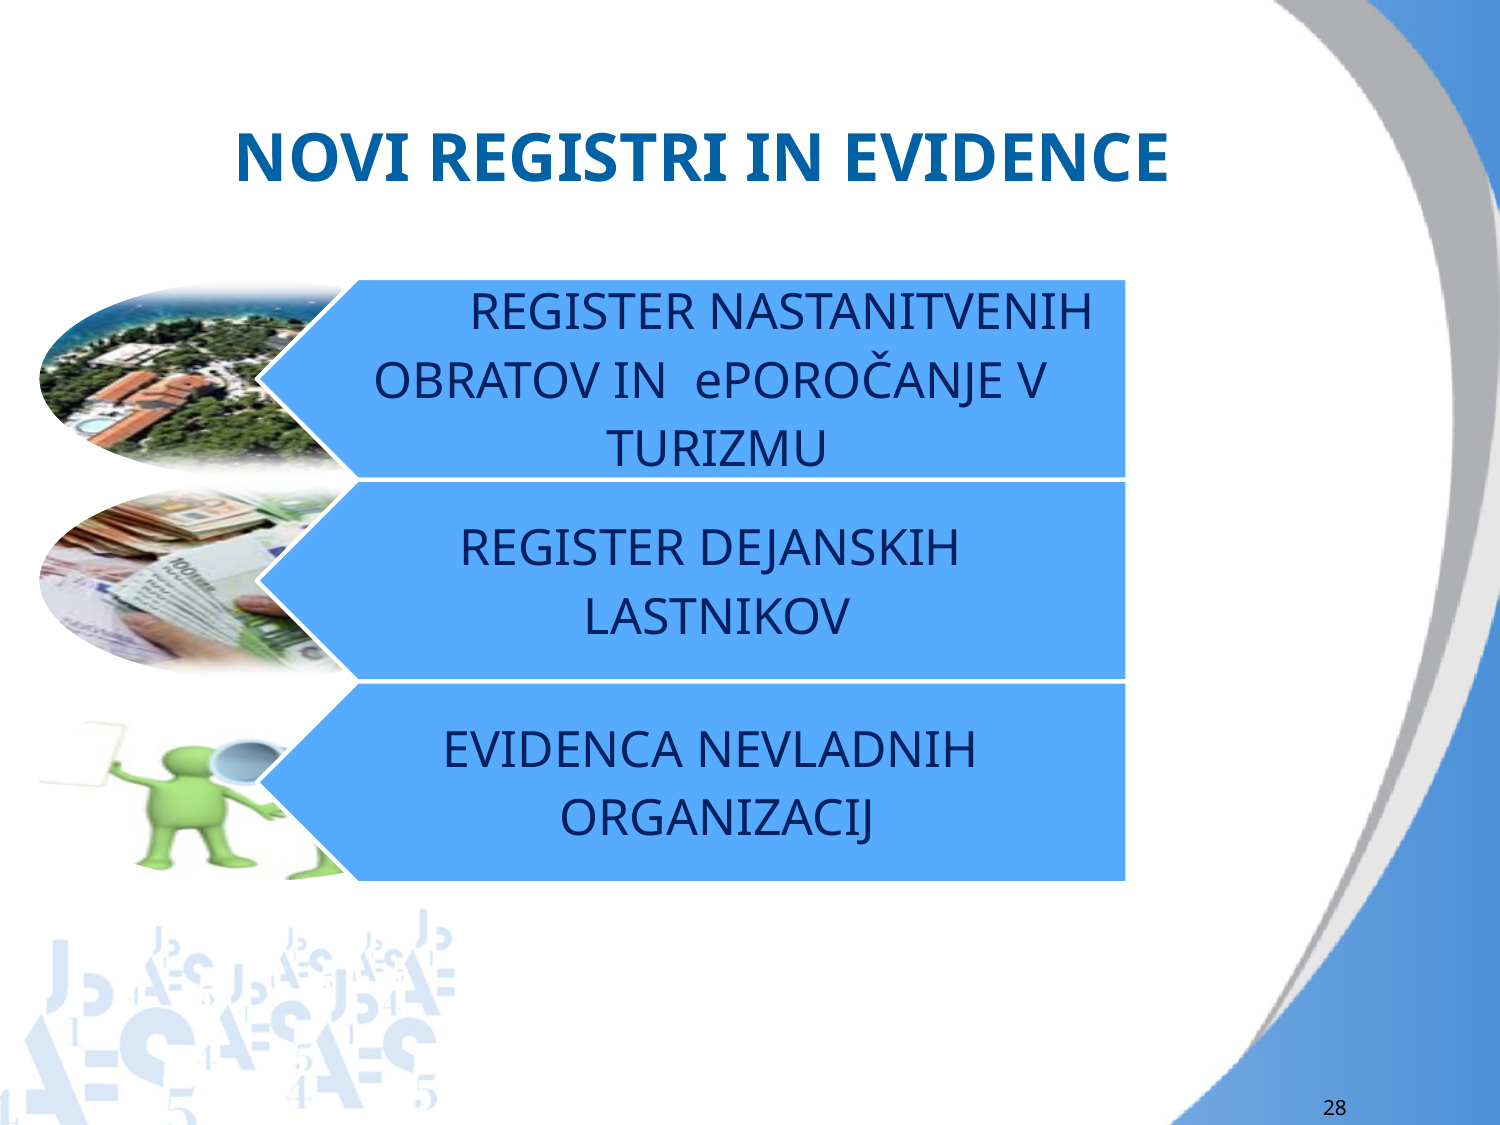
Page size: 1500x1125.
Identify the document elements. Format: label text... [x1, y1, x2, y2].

picture [0, 0, 1500, 1125]
title NOVI REGISTRI IN EVIDENCE [65, 106, 1341, 219]
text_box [37, 277, 1348, 884]
slide_number 28 [1136, 1087, 1362, 1125]
